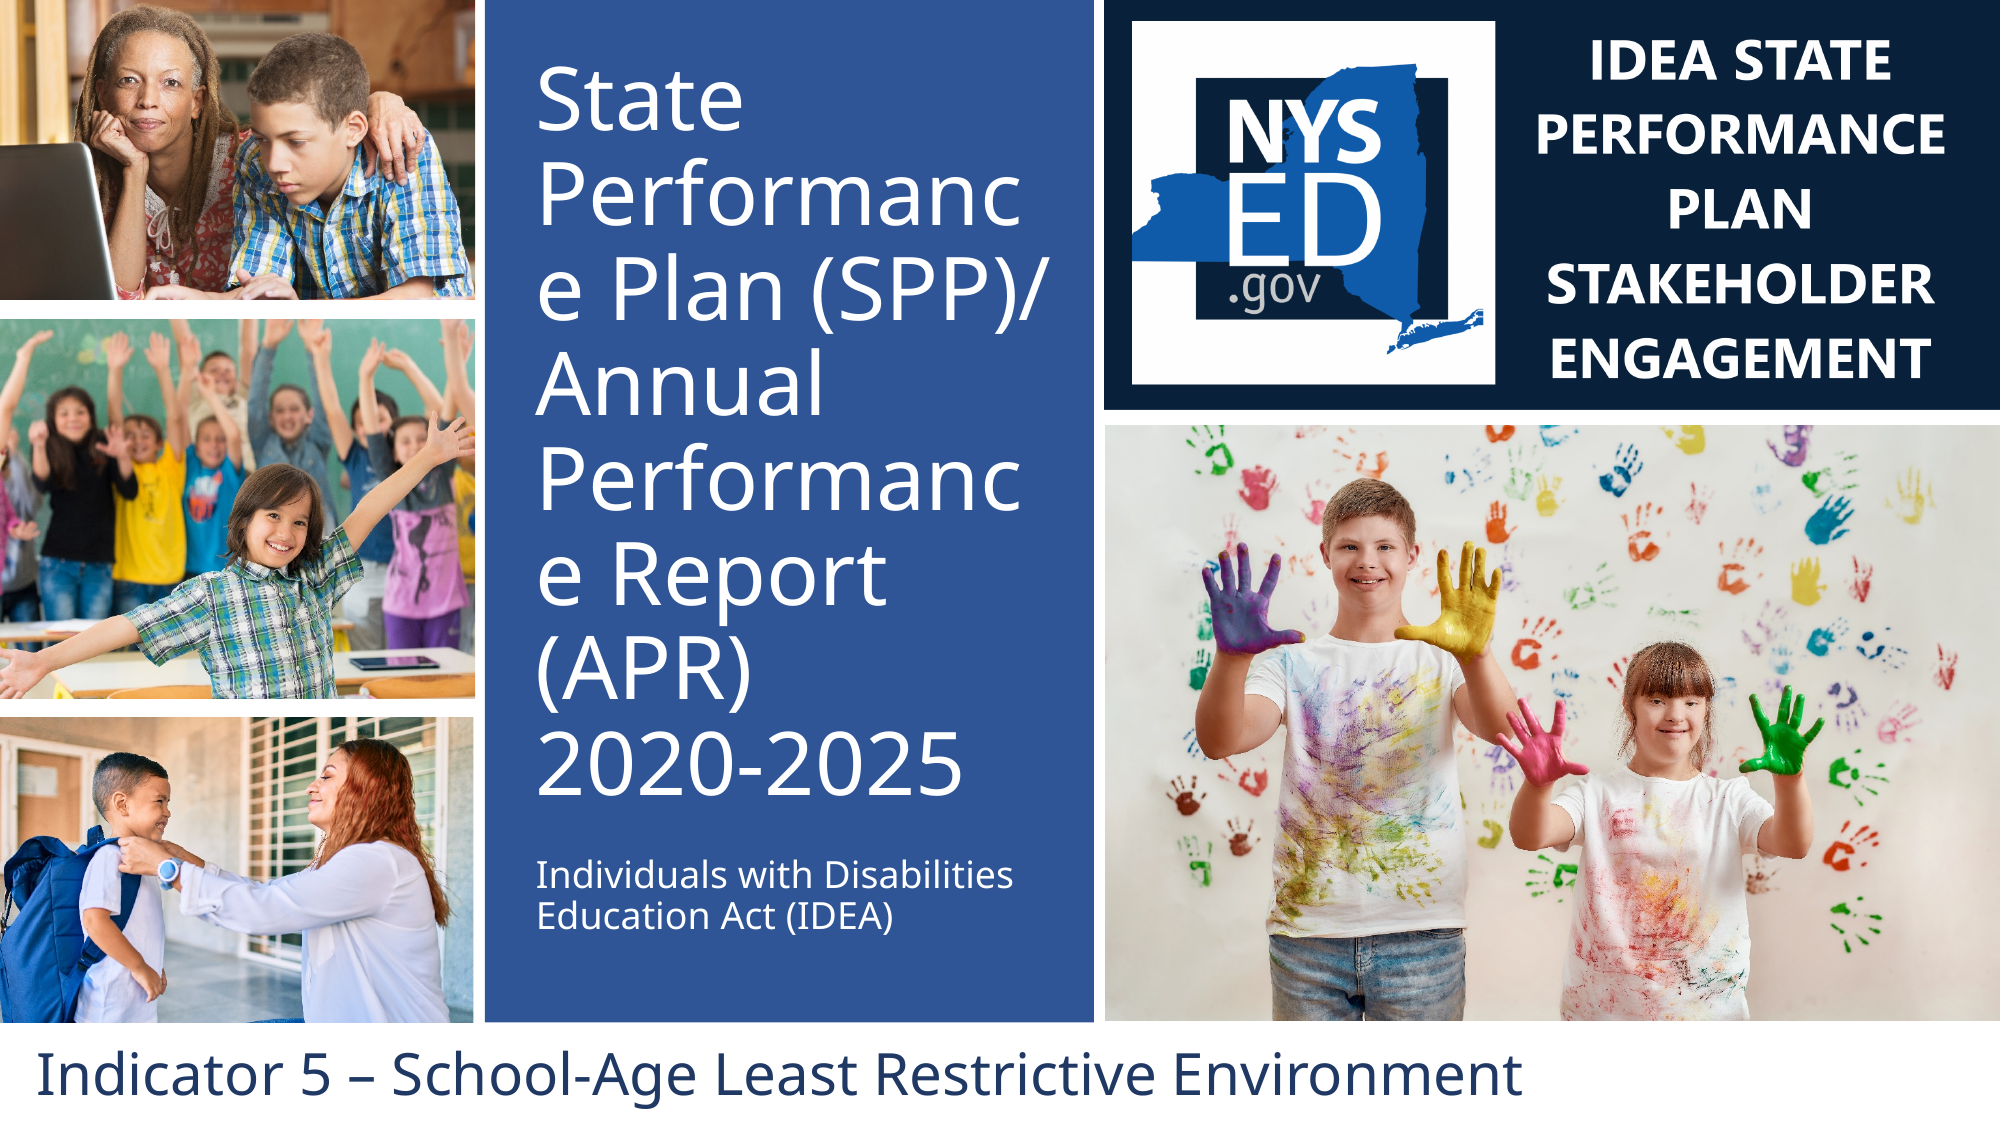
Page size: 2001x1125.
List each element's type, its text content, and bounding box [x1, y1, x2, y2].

text_box Indicator 5 – School-Age Least Restrictive Environment [21, 1029, 1721, 1115]
picture [1104, 0, 2000, 410]
title State Performance Plan (SPP)/ Annual Performance Report (APR) 2020-2025 [520, 40, 1076, 822]
picture [0, 717, 474, 1023]
picture [0, 0, 476, 300]
picture [0, 319, 476, 699]
subtitle Individuals with Disabilities Education Act (IDEA) [520, 848, 1058, 962]
text_box [1103, 409, 2000, 426]
picture [1105, 426, 2000, 1021]
